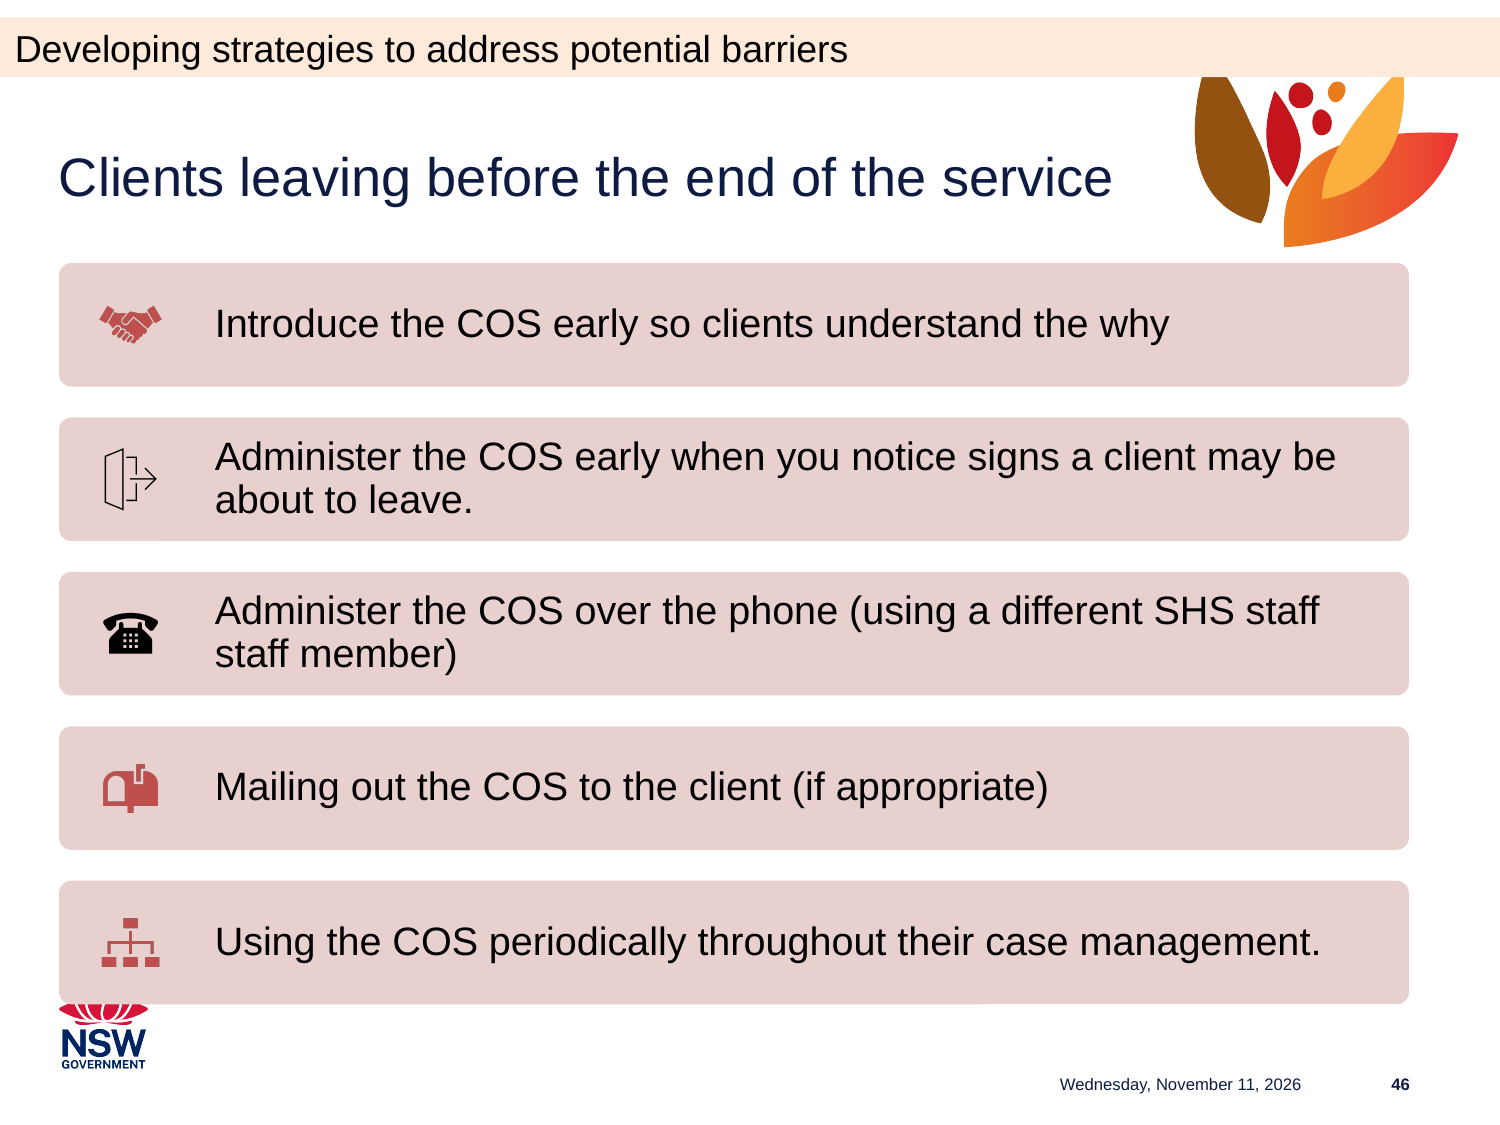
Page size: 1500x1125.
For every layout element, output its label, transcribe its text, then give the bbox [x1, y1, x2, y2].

picture [59, 1006, 148, 1069]
picture [1159, 78, 1488, 284]
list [58, 262, 1410, 1006]
title Clients leaving before the end of the service [59, 149, 1122, 249]
slide_number 46 [1317, 1068, 1425, 1103]
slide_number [966, 1068, 1317, 1103]
text_box Developing strategies to address potential barriers [0, 17, 1500, 78]
